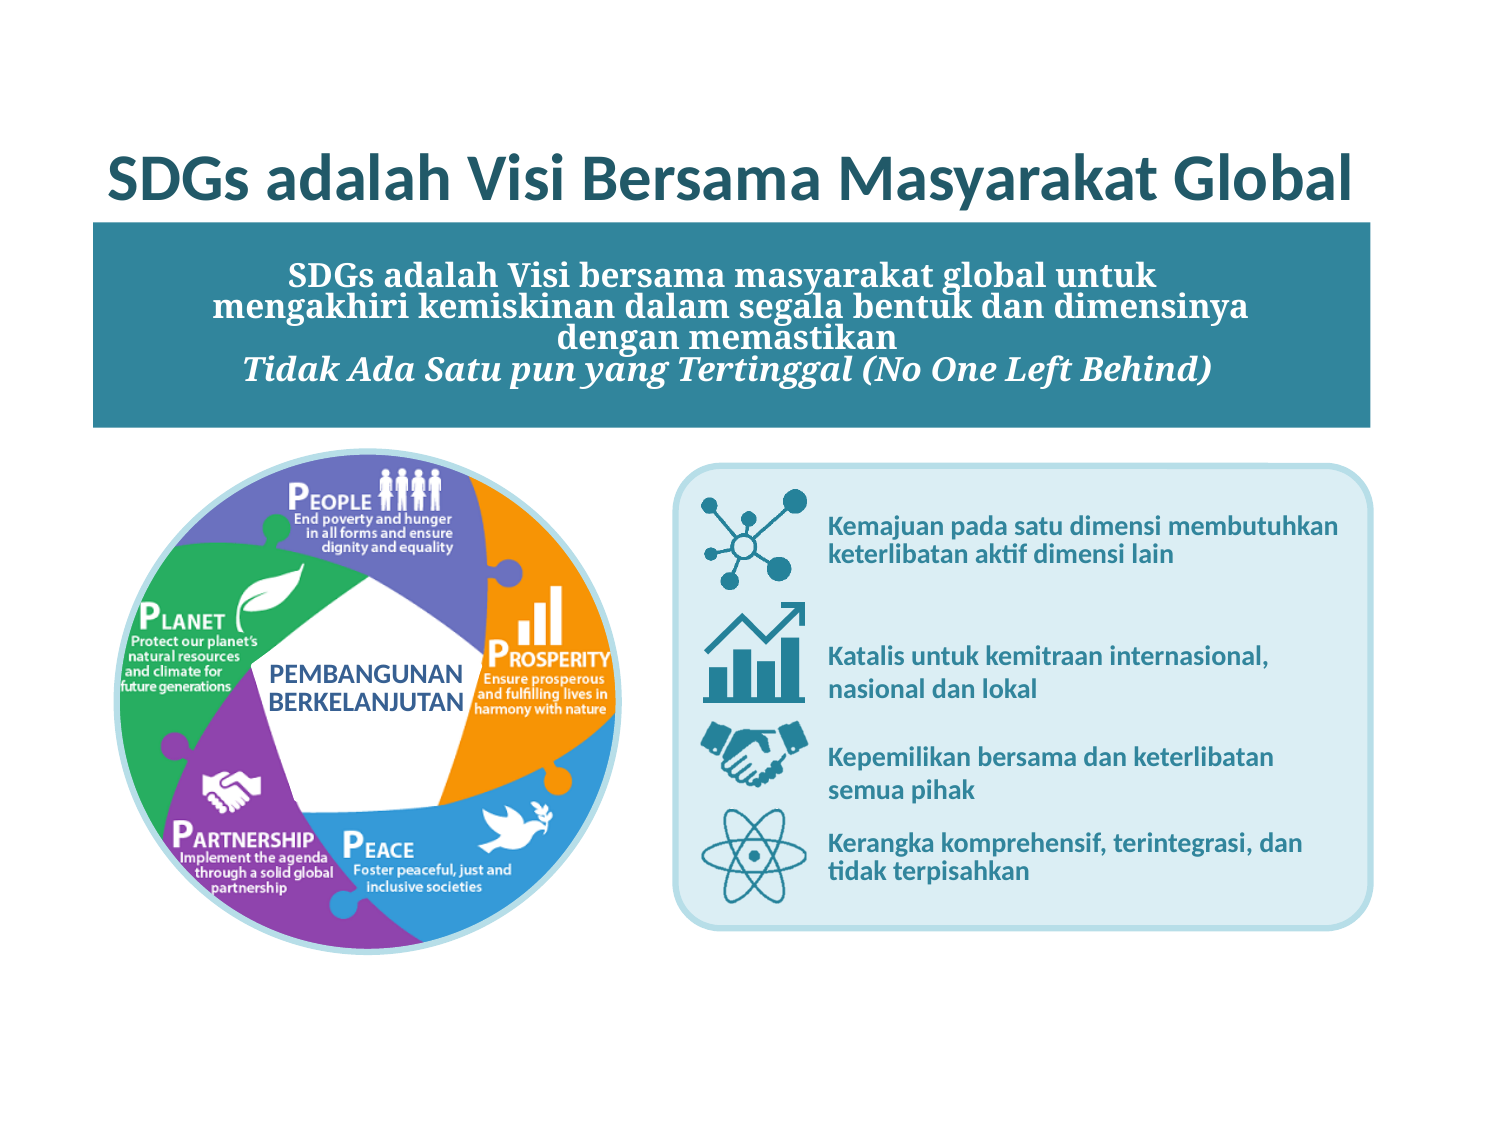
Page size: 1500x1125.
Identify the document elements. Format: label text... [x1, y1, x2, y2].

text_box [701, 489, 1371, 591]
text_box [697, 803, 1371, 910]
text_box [696, 714, 1371, 803]
text_box SDGs adalah Visi Bersama Masyarakat Global [71, 126, 1392, 222]
text_box [673, 463, 1373, 931]
picture [116, 451, 619, 953]
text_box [703, 602, 1371, 714]
text_box SDGs adalah Visi bersama masyarakat global untuk mengakhiri kemiskinan dalam segala bentuk dan dimensinya dengan memastikan Tidak Ada Satu pun yang Tertinggal (No One Left Behind) [93, 222, 1371, 428]
